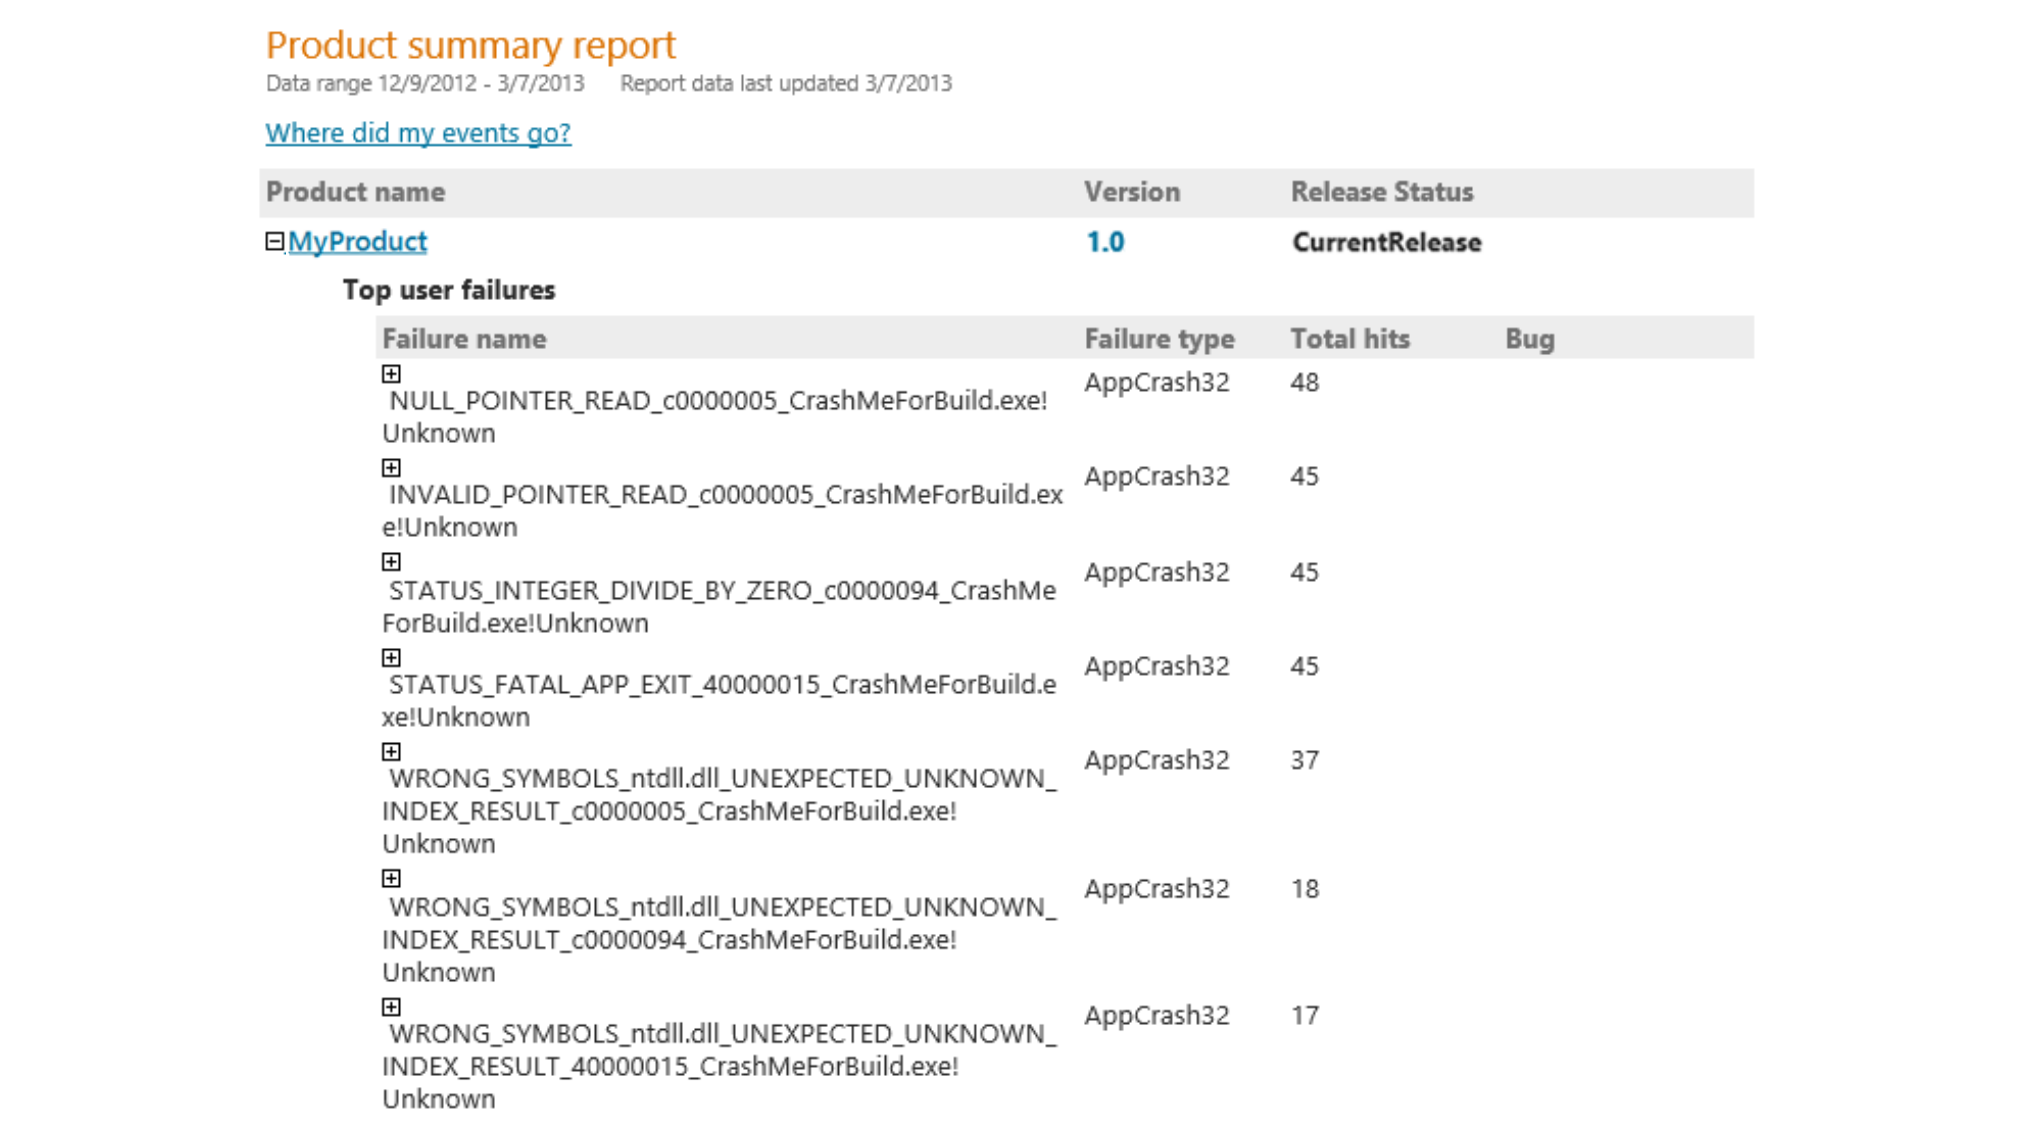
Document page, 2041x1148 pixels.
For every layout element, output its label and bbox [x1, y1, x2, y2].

picture [254, 18, 1765, 1126]
